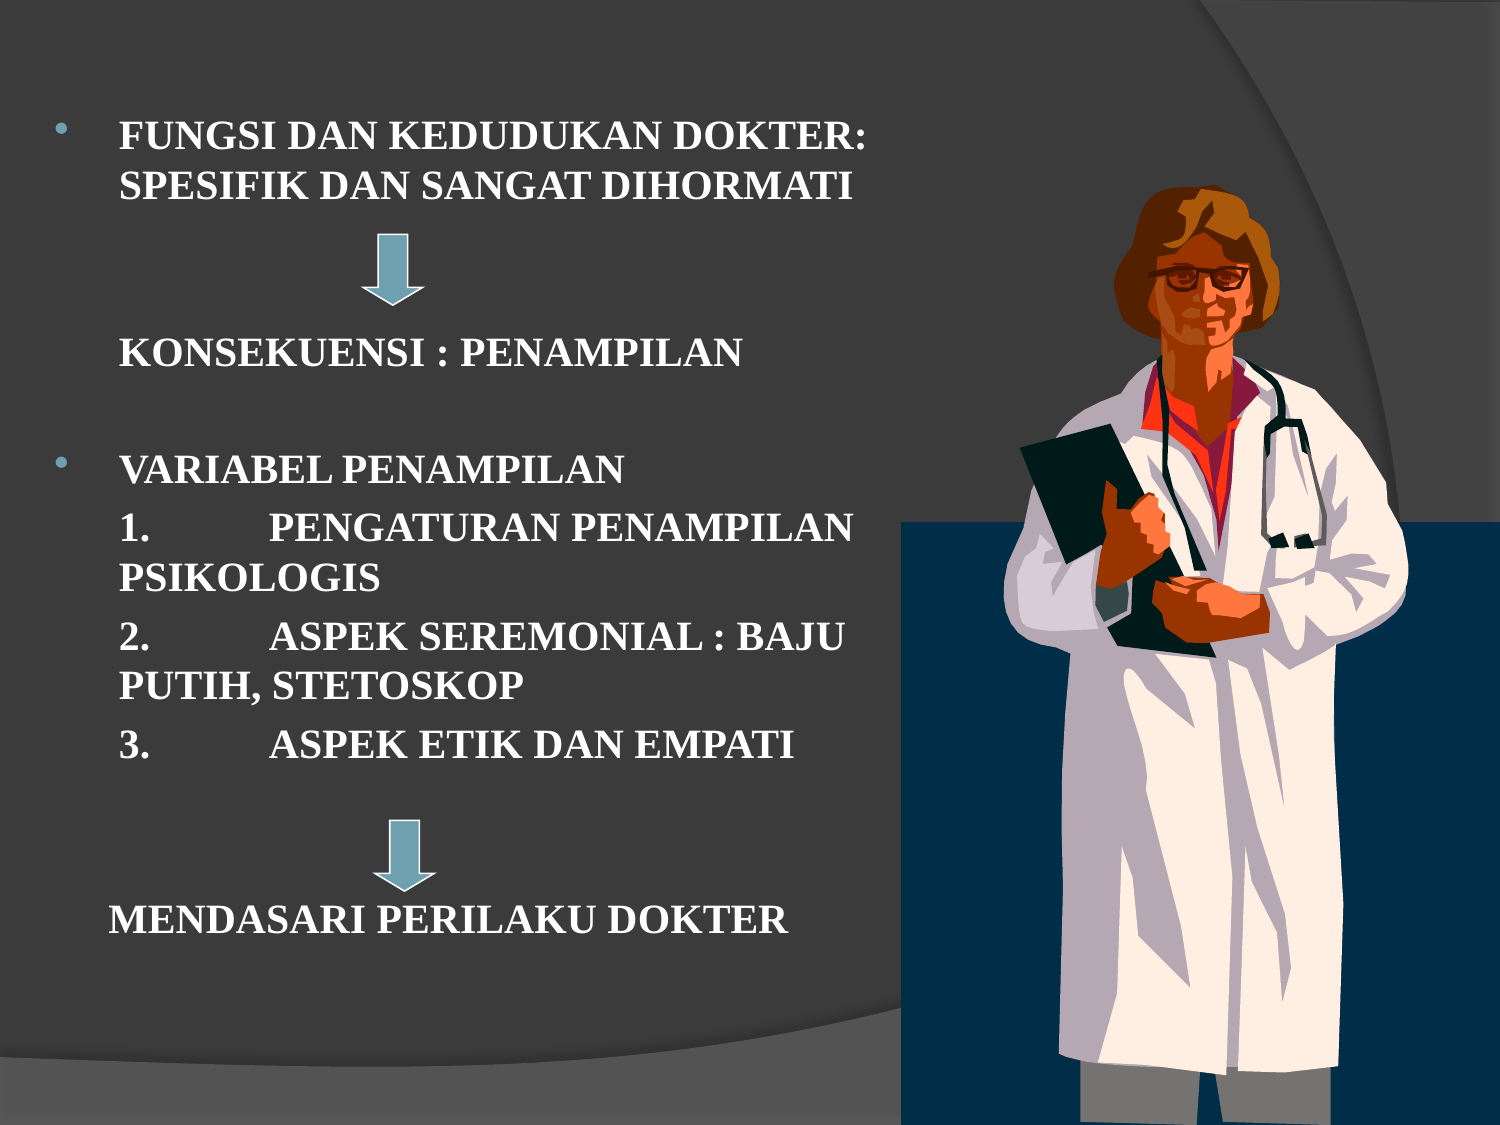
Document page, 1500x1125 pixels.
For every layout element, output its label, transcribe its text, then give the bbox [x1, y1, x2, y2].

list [900, 184, 1500, 1125]
text_box [363, 234, 423, 306]
list FUNGSI DAN KEDUDUKAN DOKTER: SPESIFIK DAN SANGAT DIHORMATI KONSEKUENSI : PENAMPILAN VARIABEL PENAMPILAN 1. PENGATURAN PENAMPILAN PSIKOLOGIS 2. ASPEK SEREMONIAL : BAJU PUTIH, STETOSKOP 3. ASPEK ETIK DAN EMPATI MENDASARI PERILAKU DOKTER [35, 46, 926, 1125]
text_box [375, 820, 435, 892]
